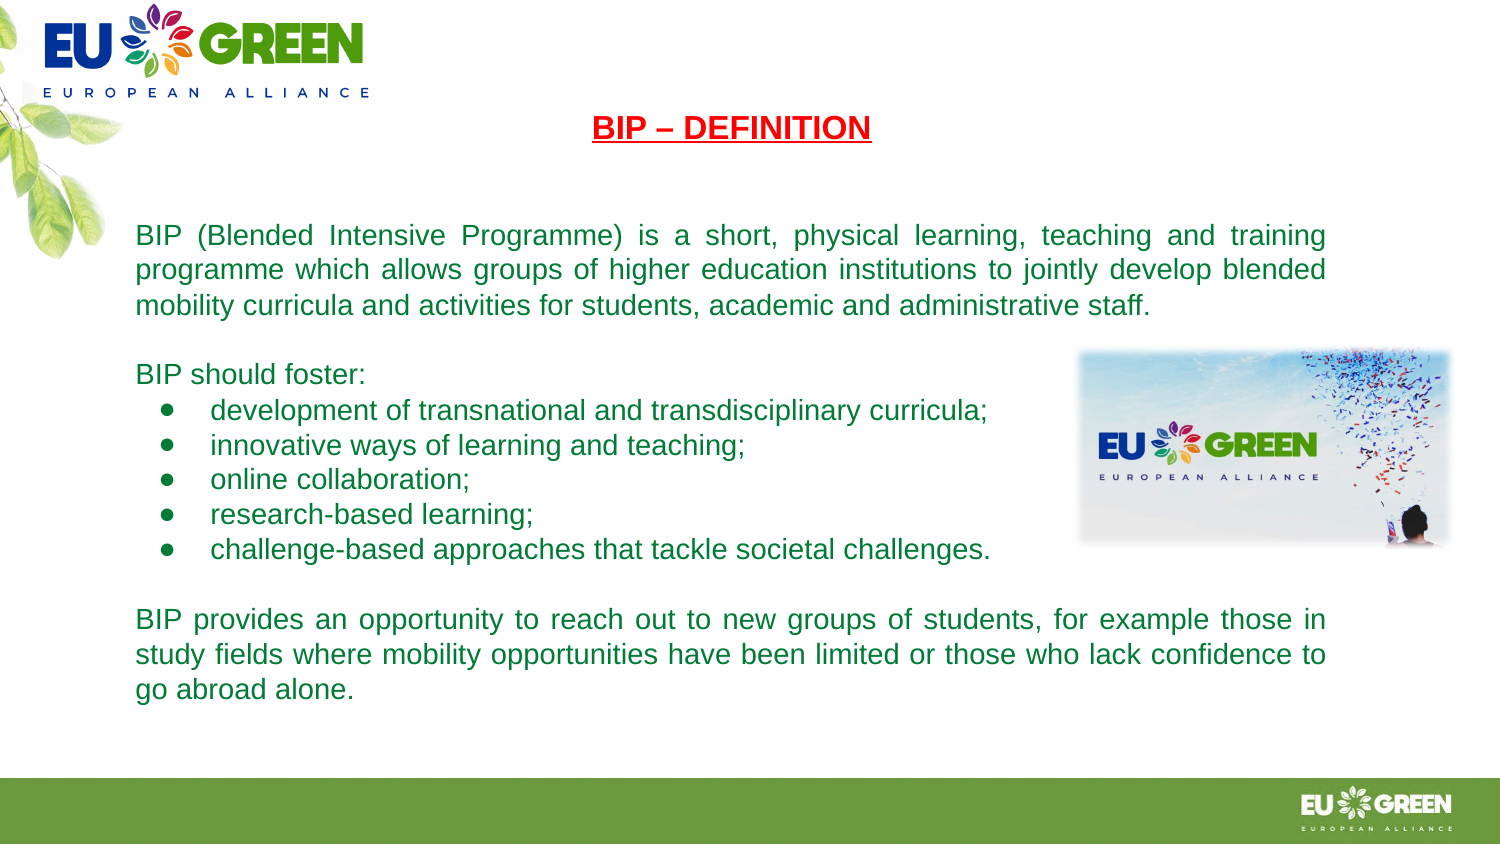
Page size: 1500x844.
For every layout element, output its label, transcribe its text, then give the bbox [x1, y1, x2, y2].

text_box BIP – DEFINITION BIP (Blended Intensive Programme) is a short, physical learning, teaching and training programme which allows groups of higher education institutions to jointly develop blended mobility curricula and activities for students, academic and administrative staff. BIP should foster: development of transnational and transdisciplinary curricula; innovative ways of learning and teaching; online collaboration; research-based learning; challenge-based approaches that tackle societal challenges. BIP provides an opportunity to reach out to new groups of students, for example those in study fields where mobility opportunities have been limited or those who lack confidence to go abroad alone. [120, 28, 1344, 844]
picture [0, 1, 1500, 844]
